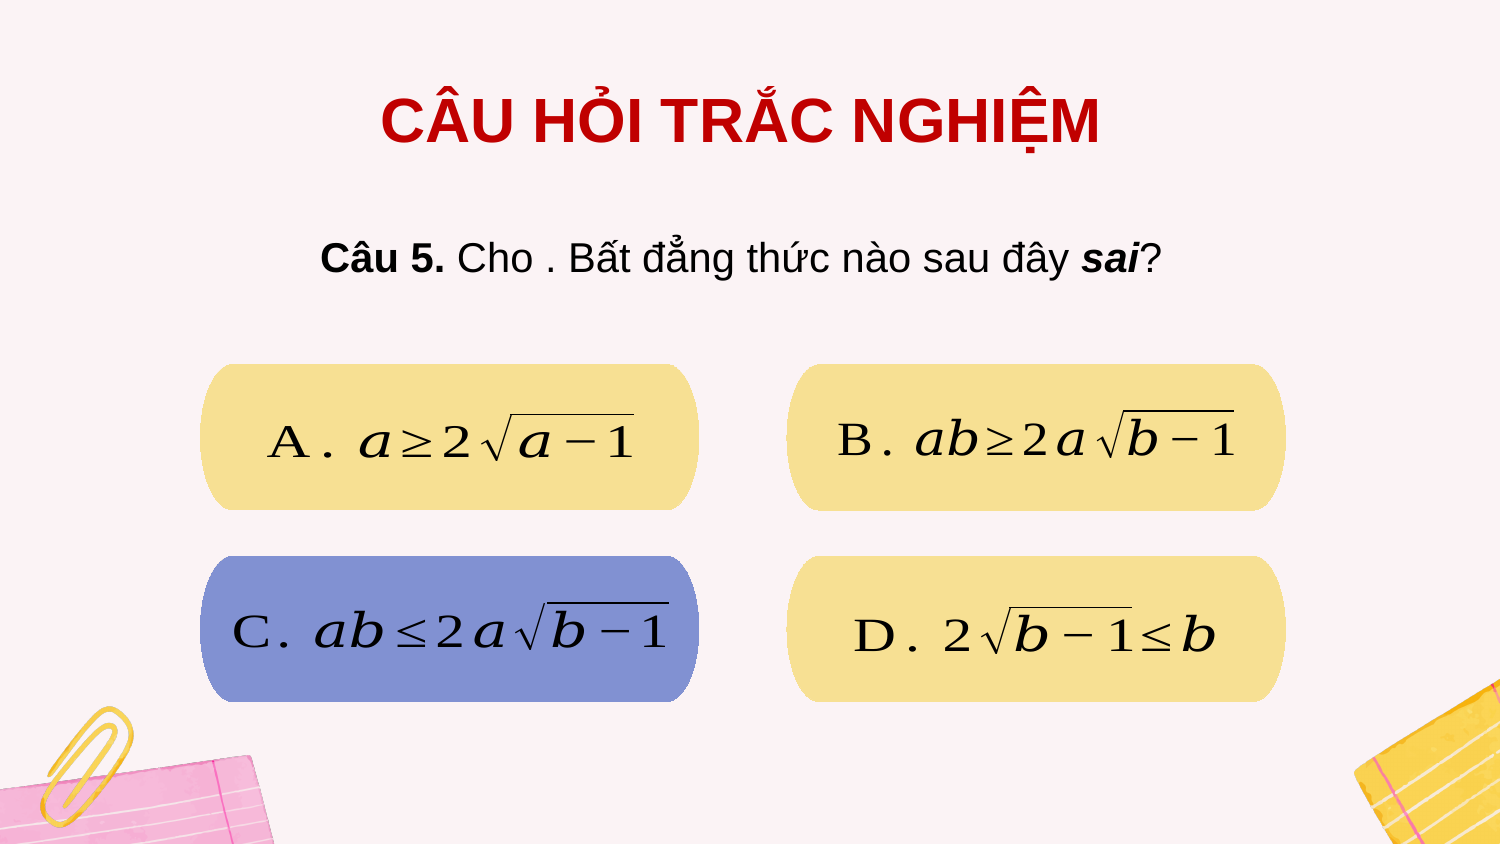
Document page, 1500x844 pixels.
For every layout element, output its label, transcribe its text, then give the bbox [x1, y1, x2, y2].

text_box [786, 555, 1286, 702]
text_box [200, 555, 700, 702]
picture [1354, 673, 1500, 844]
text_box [786, 364, 1286, 511]
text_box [200, 364, 700, 511]
picture [0, 705, 276, 844]
text_box CÂU HỎI TRẮC NGHIỆM [365, 35, 1118, 163]
